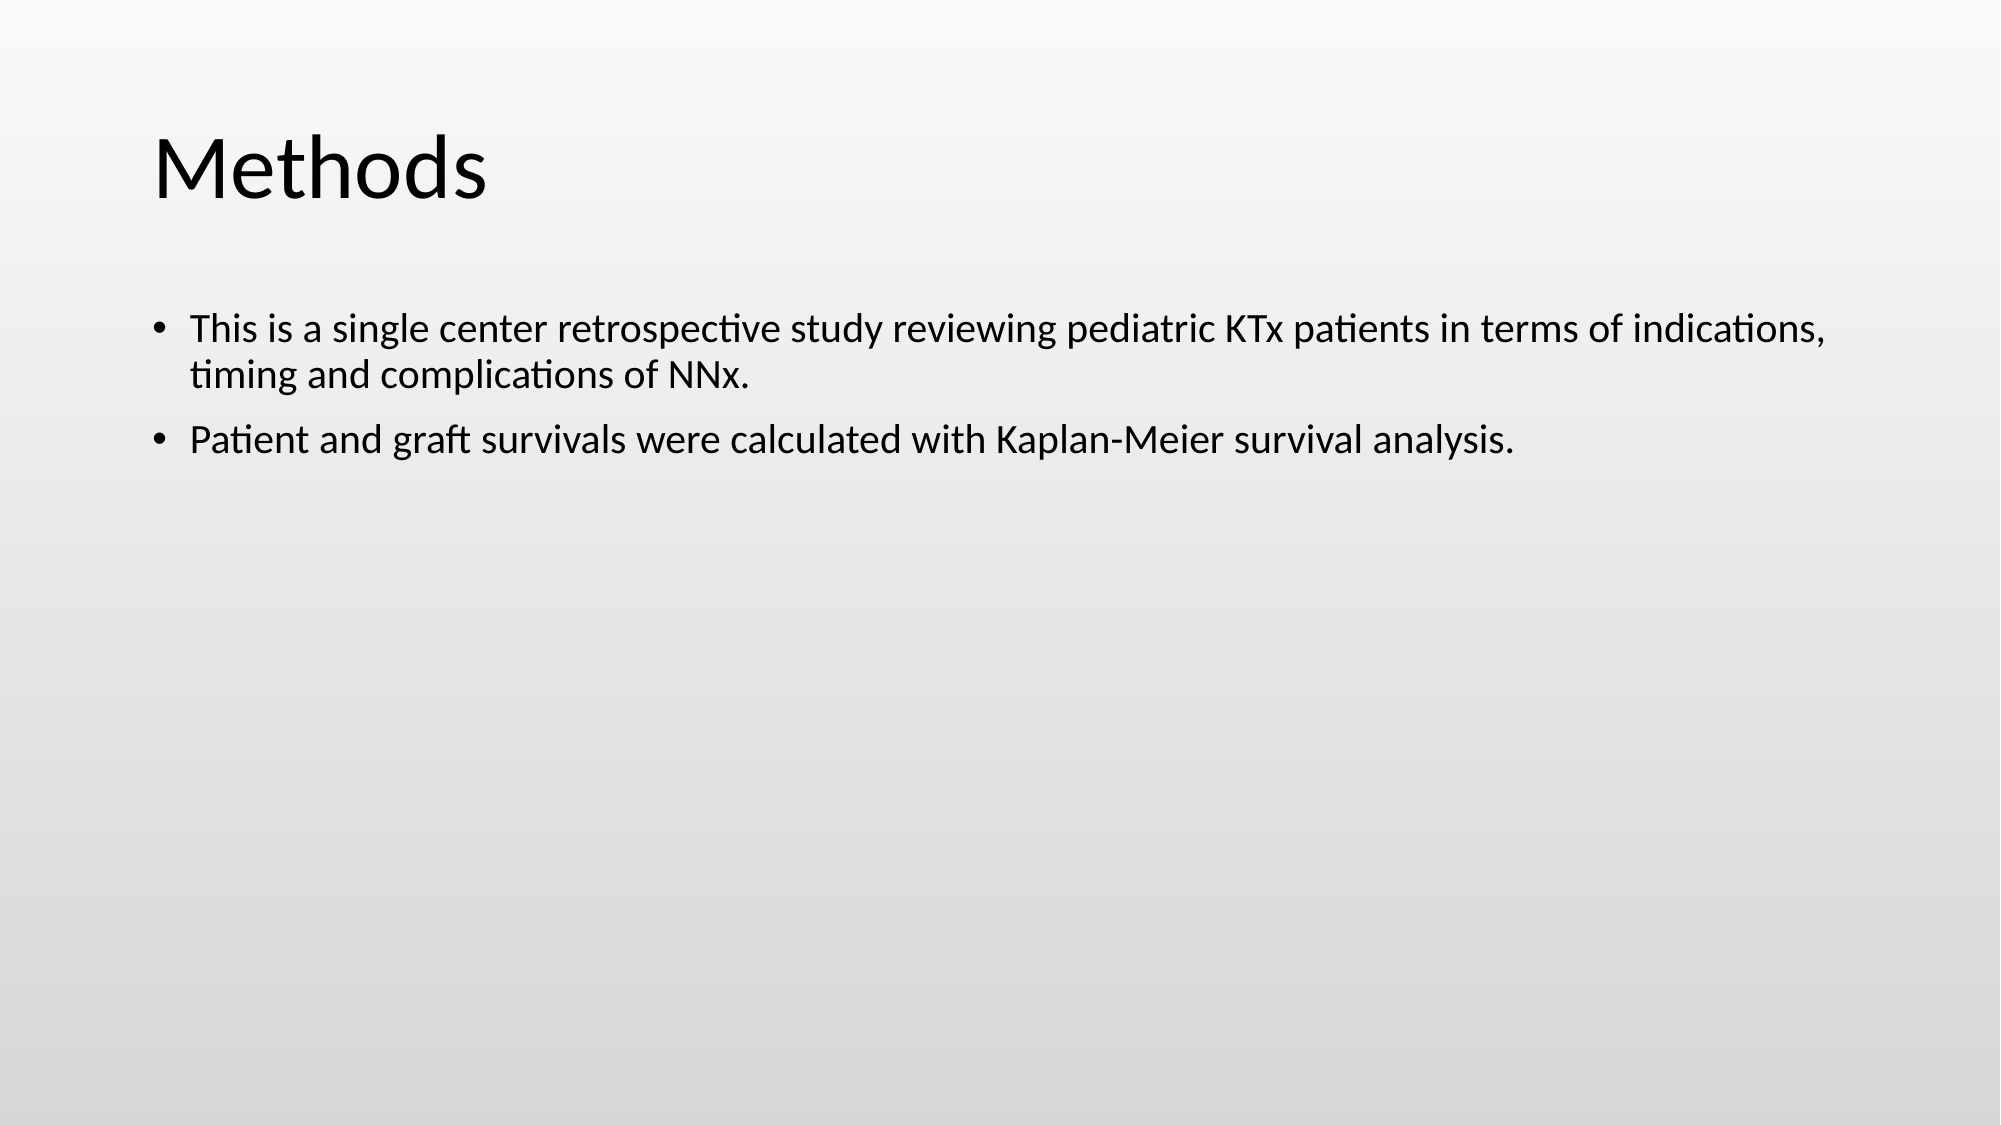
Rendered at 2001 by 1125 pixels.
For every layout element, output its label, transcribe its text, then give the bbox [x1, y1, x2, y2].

list This is a single center retrospective study reviewing pediatric KTx patients in terms of indications, timing and complications of NNx. Patient and graft survivals were calculated with Kaplan-Meier survival analysis. [137, 299, 1863, 1014]
title Methods [137, 59, 1863, 278]
